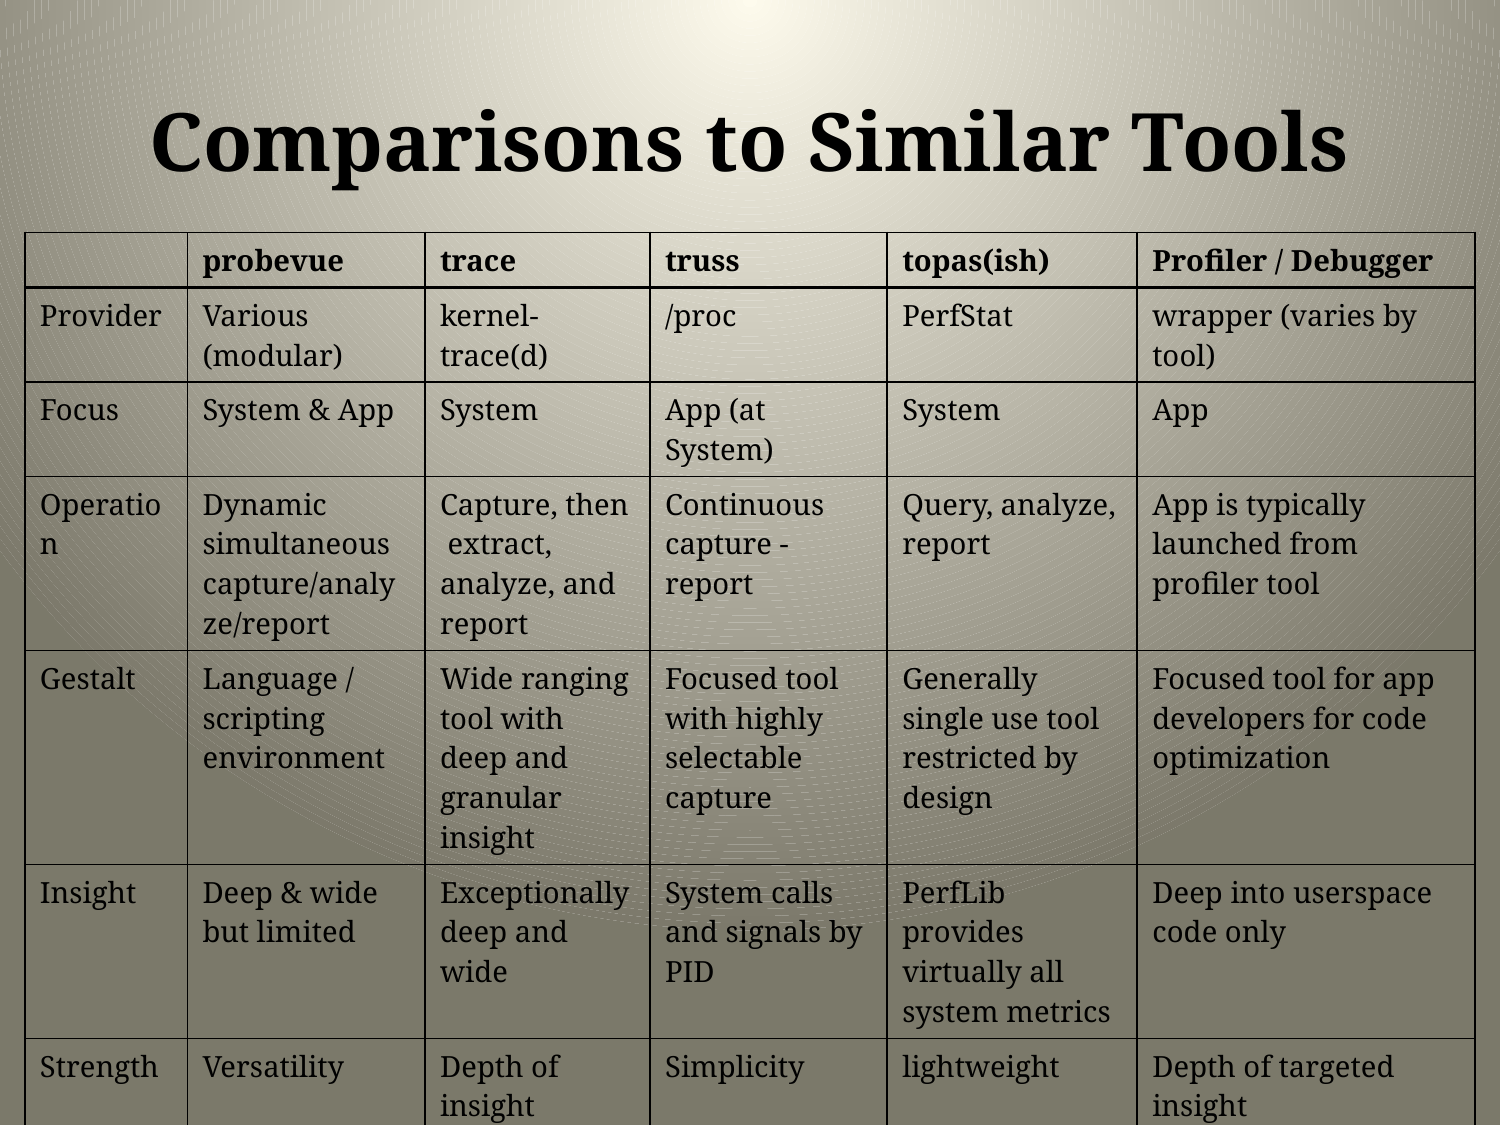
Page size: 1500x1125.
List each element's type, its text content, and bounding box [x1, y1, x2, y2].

table_cell Deep into userspace code only [1138, 865, 1474, 1038]
table_cell Operation [26, 477, 187, 650]
table_cell /proc [651, 289, 886, 381]
table_cell Deep & wide but limited [188, 865, 424, 1038]
table_cell Simplicity [651, 1039, 886, 1125]
table_header probevue [188, 233, 424, 286]
table_cell Dynamic simultaneous capture/analyze/report [188, 477, 424, 650]
table_cell Wide ranging tool with deep and granular insight [426, 651, 649, 864]
table_cell System [888, 383, 1136, 476]
table_cell Generally single use tool restricted by design [888, 651, 1136, 864]
table_cell App is typically launched from profiler tool [1138, 477, 1474, 650]
table_cell Continuous capture - report [651, 477, 886, 650]
table_header topas(ish) [888, 233, 1136, 286]
table_header Profiler / Debugger [1138, 233, 1474, 286]
table_cell kernel-trace(d) [426, 289, 649, 381]
table_cell System [426, 383, 649, 476]
table_cell Focus [26, 383, 187, 476]
table_cell Insight [26, 865, 187, 1038]
table_cell Query, analyze, report [888, 477, 1136, 650]
table_cell PerfStat [888, 289, 1136, 381]
table_cell wrapper (varies by tool) [1138, 289, 1474, 381]
table_cell Exceptionally deep and wide [426, 865, 649, 1038]
title Comparisons to Similar Tools [75, 45, 1425, 232]
table_cell System calls and signals by PID [651, 865, 886, 1038]
table_header trace [426, 233, 649, 286]
table_cell Depth of insight [426, 1039, 649, 1125]
table_cell Strength [26, 1039, 187, 1125]
table_cell Focused tool with highly selectable capture [651, 651, 886, 864]
table_cell Various (modular) [188, 289, 424, 381]
table_cell PerfLib provides virtually all system metrics [888, 865, 1136, 1038]
table_cell Versatility [188, 1039, 424, 1125]
table_cell App (at System) [651, 383, 886, 476]
table_cell Focused tool for app developers for code optimization [1138, 651, 1474, 864]
table_header truss [651, 233, 886, 286]
table_cell Capture, then extract, analyze, and report [426, 477, 649, 650]
table_cell App [1138, 383, 1474, 476]
table_cell Language / scripting environment [188, 651, 424, 864]
table_cell Depth of targeted insight [1138, 1039, 1474, 1125]
table_cell System & App [188, 383, 424, 476]
table_cell lightweight [888, 1039, 1136, 1125]
table_cell Gestalt [26, 651, 187, 864]
table_header [26, 233, 187, 286]
table_cell Provider [26, 289, 187, 381]
